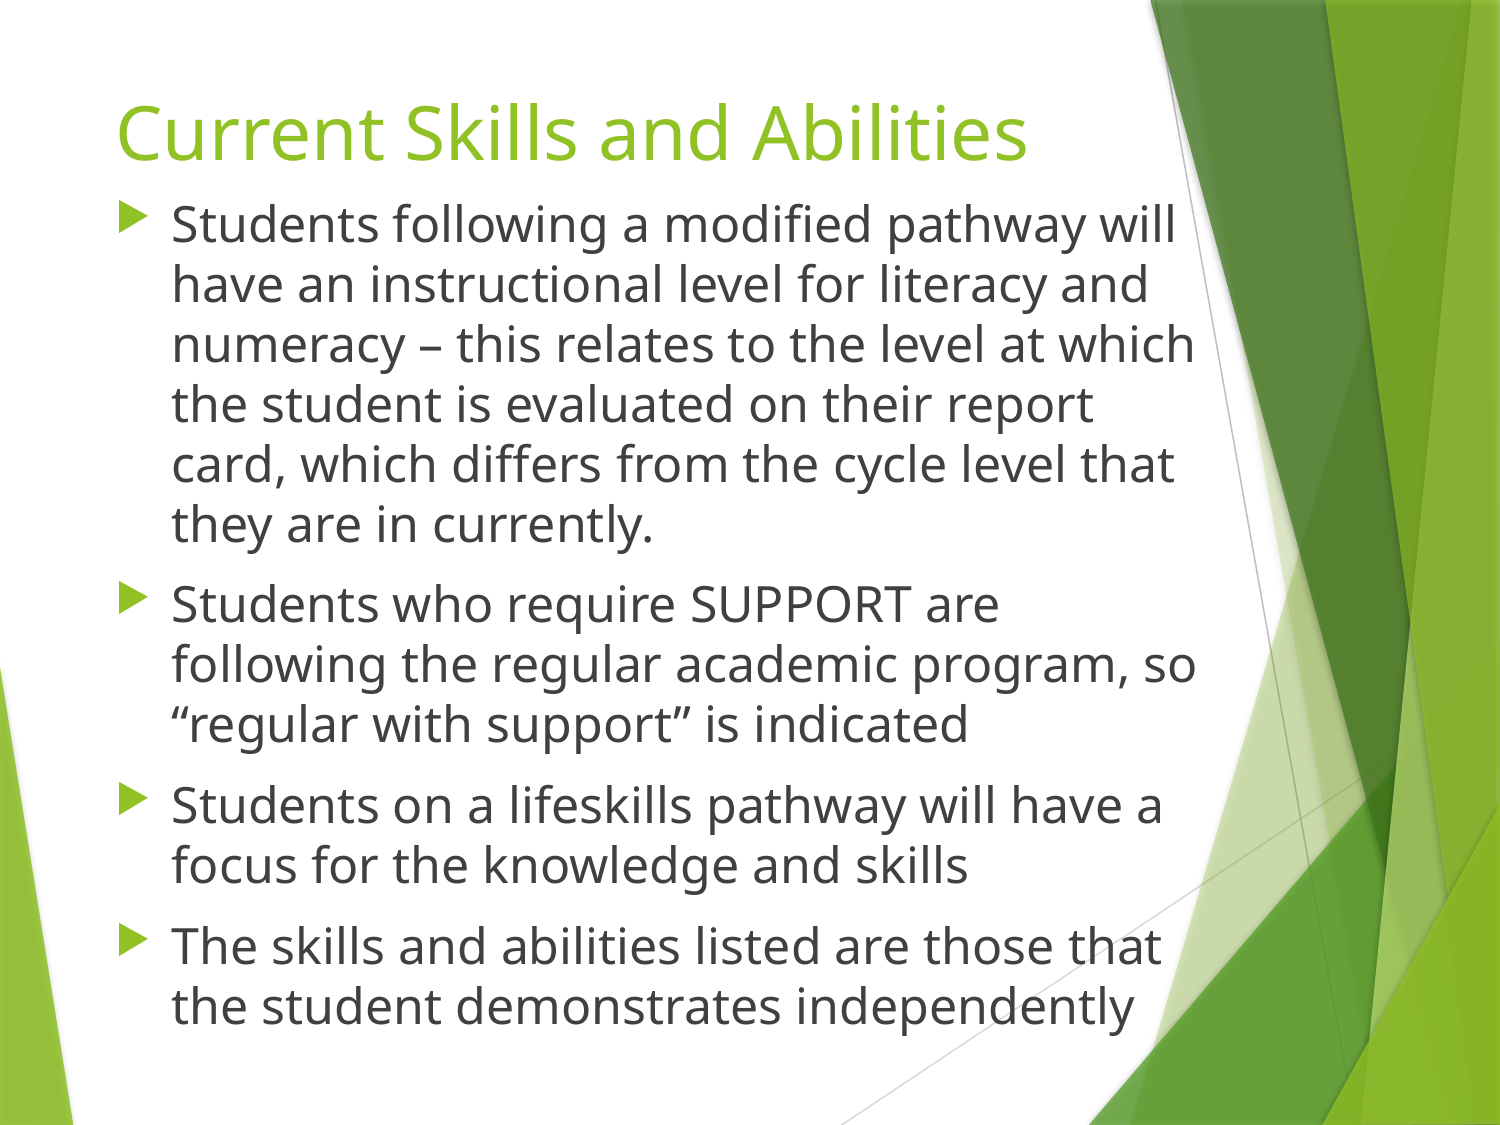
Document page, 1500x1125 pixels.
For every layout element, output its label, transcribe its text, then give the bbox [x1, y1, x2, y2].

list Students following a modified pathway will have an instructional level for literacy and numeracy – this relates to the level at which the student is evaluated on their report card, which differs from the cycle level that they are in currently. Students who require SUPPORT are following the regular academic program, so “regular with support” is indicated Students on a lifeskills pathway will have a focus for the knowledge and skills The skills and abilities listed are those that the student demonstrates independently [100, 184, 1235, 1106]
title Current Skills and Abilities [100, 78, 1388, 294]
